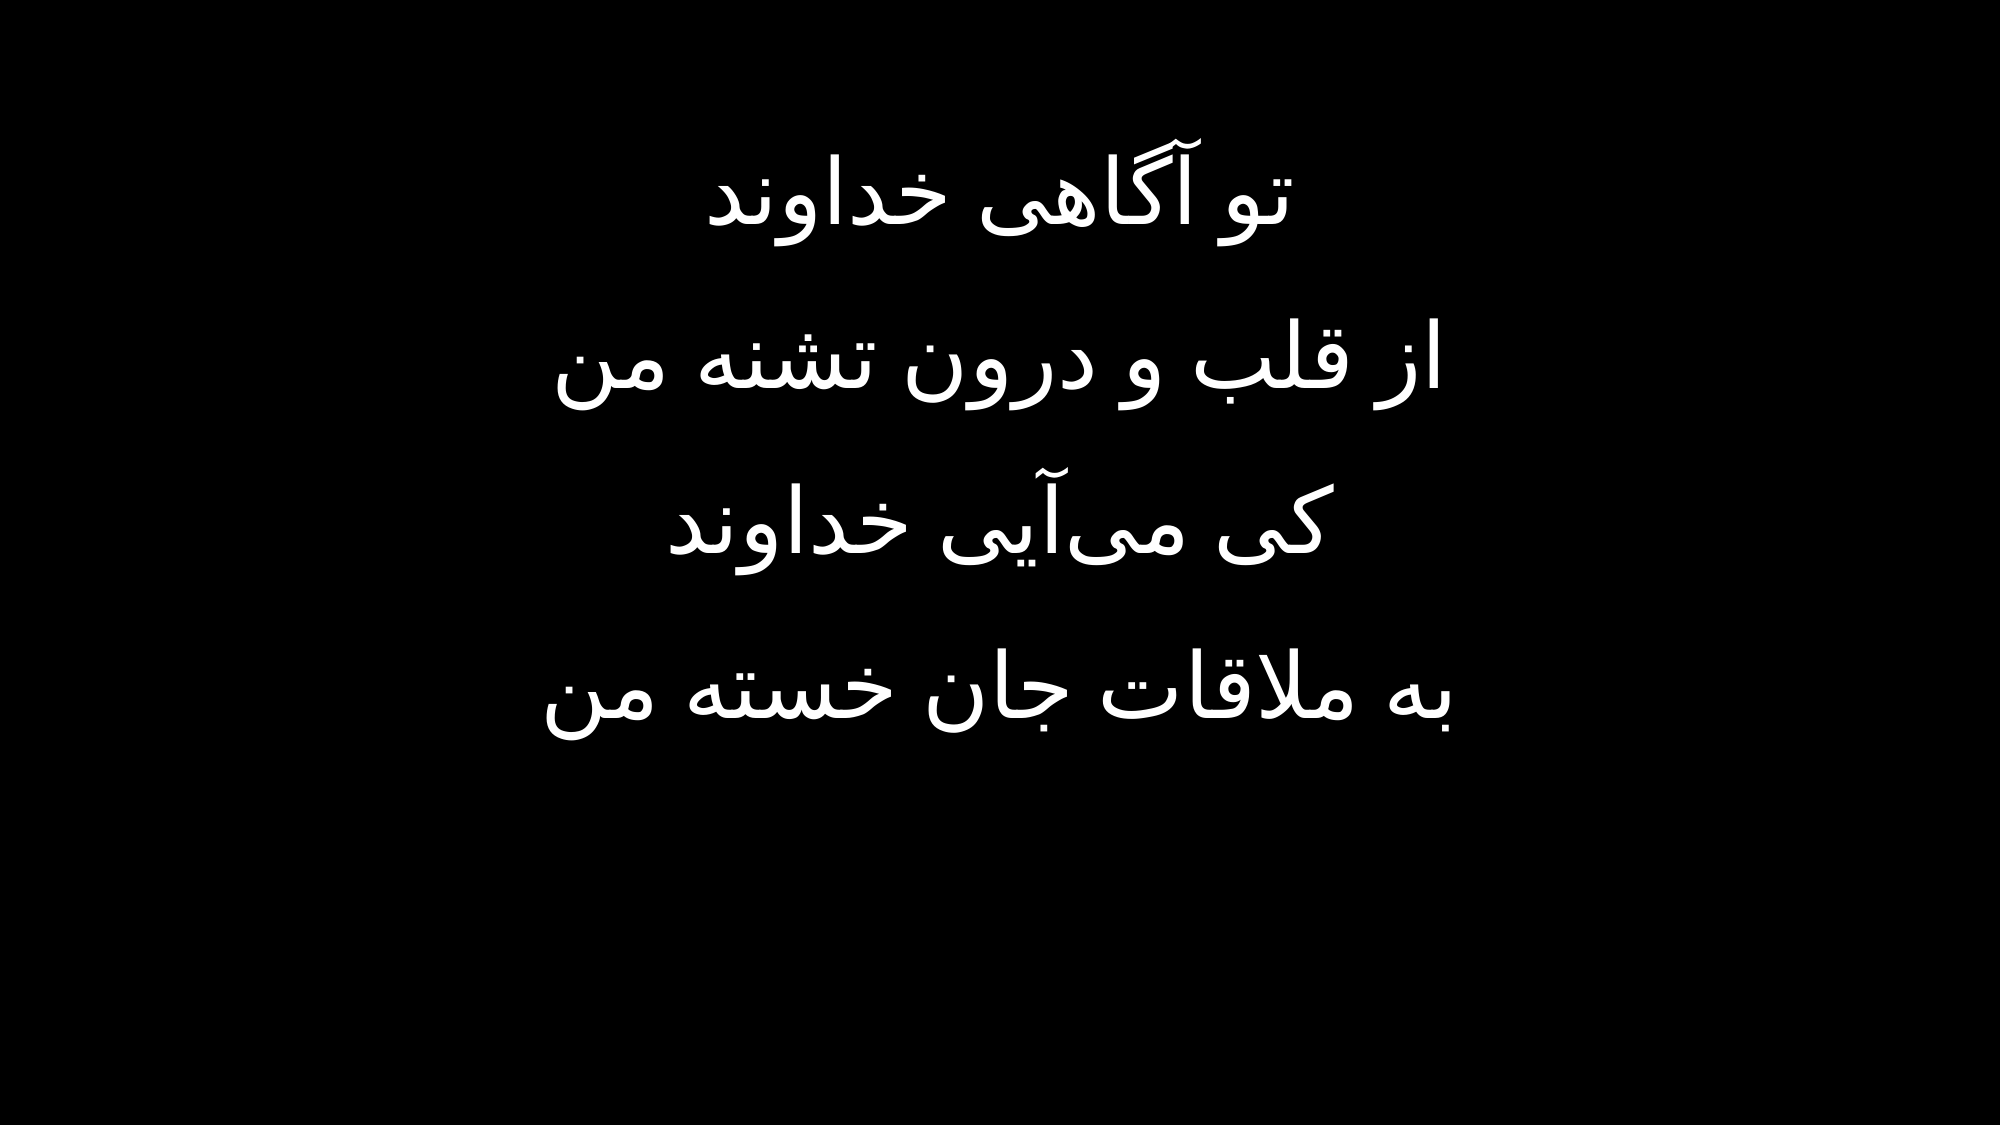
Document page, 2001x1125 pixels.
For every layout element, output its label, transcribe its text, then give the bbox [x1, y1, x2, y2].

text_box تو آگاهی خداوند از قلب و درون تشنه‌ من کی می‌آیی خداوند به ملاقات جان خسته من [0, 0, 2000, 1075]
